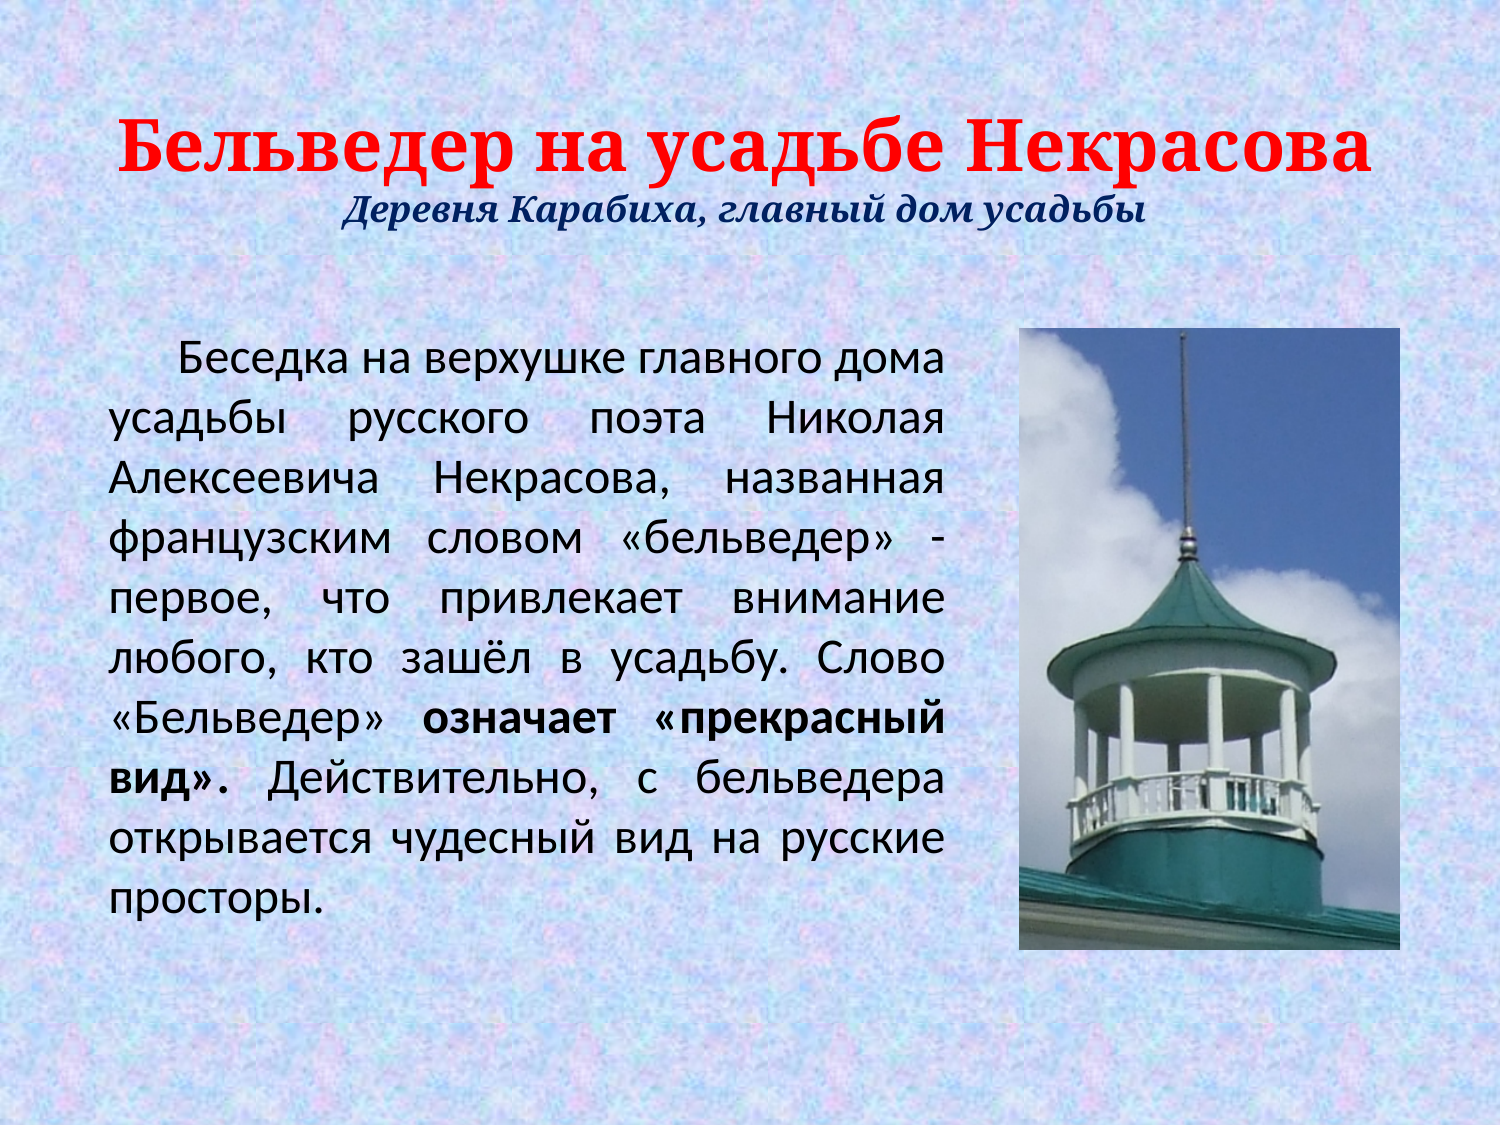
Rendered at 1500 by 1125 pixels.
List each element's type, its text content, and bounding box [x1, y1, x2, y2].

title Бельведер на усадьбе Некрасова Деревня Карабиха, главный дом усадьбы [70, 70, 1421, 258]
picture [0, 0, 1500, 1125]
text_box Беседка на верхушке главного дома усадьбы русского поэта Николая Алексеевича Некрасова, названная французским словом «бельведер» - первое, что привлекает внимание любого, кто зашёл в усадьбу. Слово «Бельведер» означает «прекрасный вид». Действительно, с бельведера открывается чудесный вид на русские просторы. [93, 316, 961, 977]
